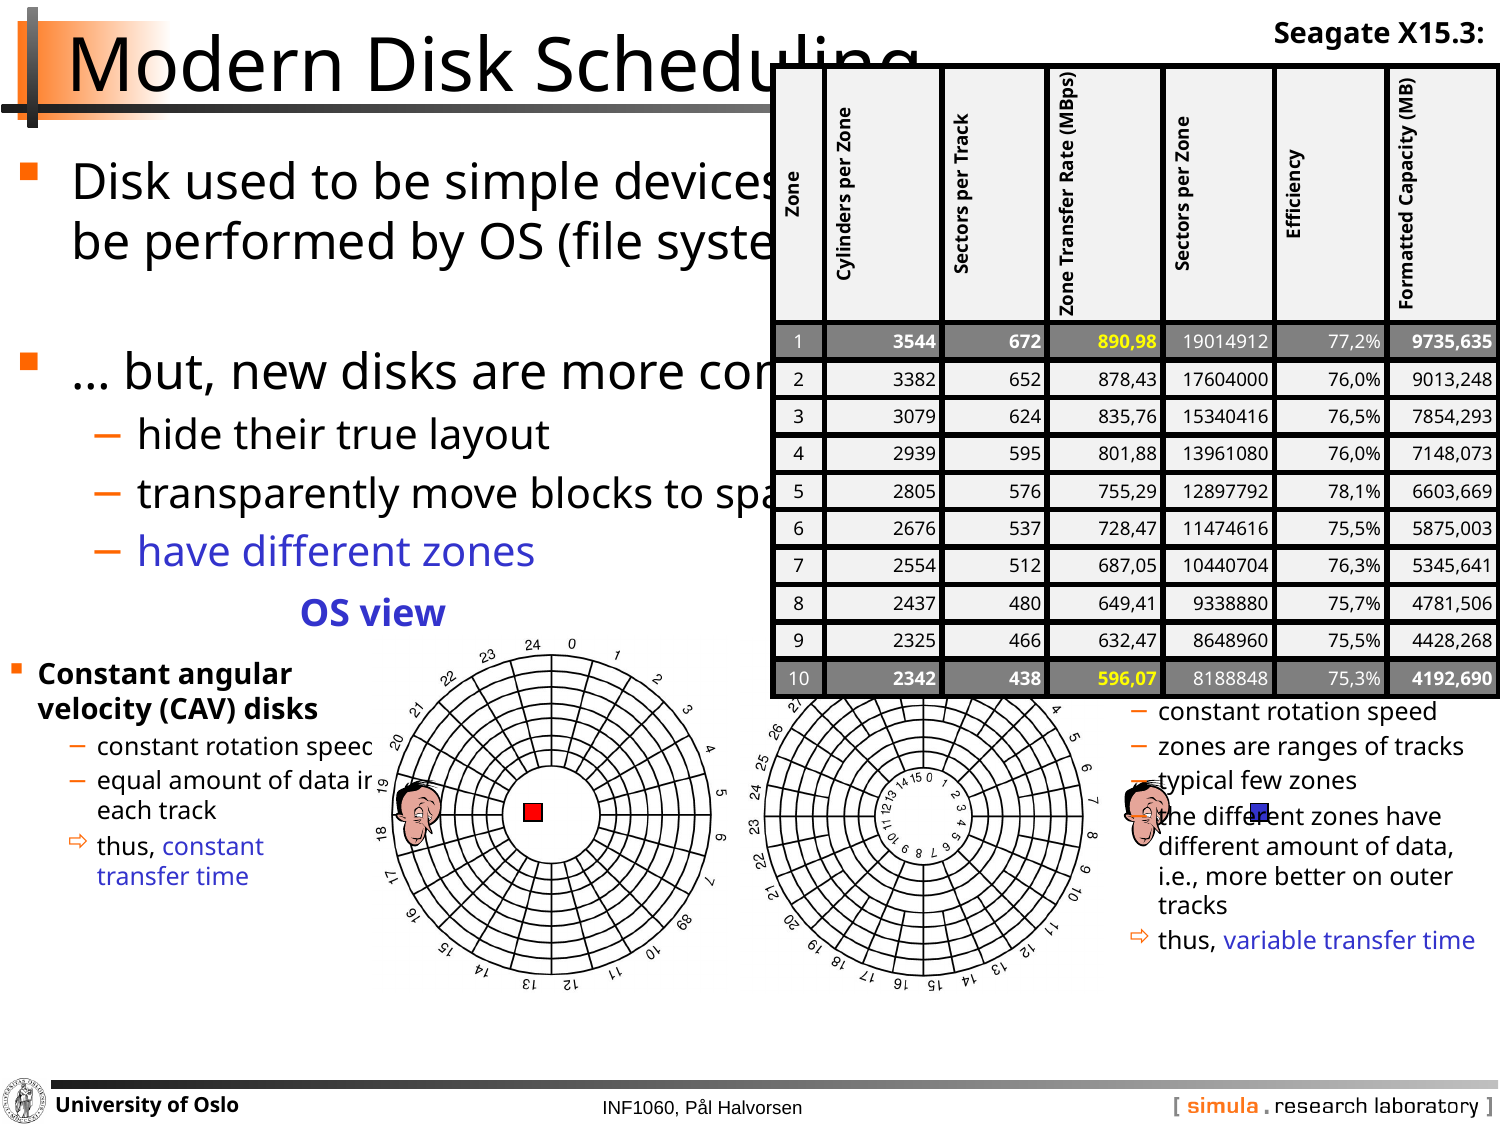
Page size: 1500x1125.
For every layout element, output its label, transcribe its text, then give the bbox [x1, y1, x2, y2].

table_header Cylinders per Zone [827, 69, 939, 320]
table_cell 2676 [827, 512, 939, 544]
table_cell 9338880 [1166, 587, 1272, 619]
table_cell 466 [945, 625, 1044, 635]
table_cell 755,29 [1050, 475, 1160, 507]
table_cell 1 [776, 325, 822, 357]
text_box Constant angular velocity (CAV) disks constant rotation speed equal amount of data in each track thus, constant transfer time [0, 647, 366, 884]
table_cell 4192,690 [1390, 662, 1496, 694]
table_cell 3544 [827, 325, 939, 357]
table_cell 672 [945, 325, 1044, 357]
table_cell 890,98 [1050, 325, 1160, 357]
table_header Efficiency [1277, 69, 1384, 320]
table_cell 11474616 [1166, 512, 1272, 544]
table_cell 596,07 [1108, 662, 1160, 694]
table_cell 480 [945, 587, 1044, 619]
table_header Sectors per Track [945, 69, 1044, 320]
table_cell 649,41 [1050, 587, 1160, 619]
table_cell 835,76 [1050, 400, 1160, 432]
table_header Zone [776, 69, 822, 320]
table_cell 76,3% [1277, 550, 1384, 582]
table_cell 8648960 [1166, 625, 1272, 656]
table_cell 2437 [827, 587, 939, 619]
table_cell 6 [776, 512, 822, 544]
text_box OS view [284, 617, 461, 642]
table_cell 76,0% [1277, 363, 1384, 395]
table_cell 3 [776, 400, 822, 432]
table_cell 75,5% [1277, 512, 1384, 544]
table_cell 13961080 [1166, 438, 1272, 470]
table_cell 7148,073 [1390, 438, 1496, 470]
table_cell 4 [776, 438, 822, 470]
table_cell 7 [776, 550, 822, 582]
picture [371, 635, 728, 993]
picture [2, 1078, 47, 1124]
table_cell 652 [945, 363, 1044, 395]
table_cell 2325 [827, 625, 939, 635]
table_cell 5345,641 [1390, 550, 1496, 582]
table_cell 2805 [827, 475, 939, 507]
table_header Formatted Capacity (MB) [1390, 69, 1496, 320]
table_cell 9013,248 [1390, 363, 1496, 395]
table_cell 632,47 [1050, 625, 1160, 656]
table_cell 537 [945, 512, 1044, 544]
picture [1122, 778, 1173, 847]
table_cell 17604000 [1166, 363, 1272, 395]
table_cell 7854,293 [1390, 400, 1496, 432]
table_cell 9 [776, 625, 822, 635]
table_cell 2 [776, 363, 822, 395]
table_cell 624 [945, 400, 1044, 432]
table_cell 12897792 [1166, 475, 1272, 507]
table_cell 78,1% [1277, 475, 1384, 507]
table_header Sectors per Zone [1166, 69, 1272, 320]
table_cell 687,05 [1050, 550, 1160, 582]
table_cell 8 [776, 587, 822, 619]
table_cell 801,88 [1050, 438, 1160, 470]
table_cell 76,5% [1277, 400, 1384, 432]
table_cell 576 [945, 475, 1044, 507]
table_cell 15340416 [1166, 400, 1272, 432]
table_cell 4781,506 [1390, 587, 1496, 619]
text_box Seagate X15.3: [1258, 7, 1500, 57]
table_cell 5 [776, 475, 822, 507]
table_cell 728,47 [1050, 512, 1160, 544]
text_box Zoned CAV disks constant rotation speed zones are ranges of tracks typical few zones the different zones have different amount of data, i.e., more better on outer tracks thus, variable transfer time [1108, 699, 1500, 967]
table_cell 6603,669 [1390, 475, 1496, 507]
table_cell 3079 [827, 400, 939, 432]
table_cell 878,43 [1050, 363, 1160, 395]
table_cell 2939 [827, 438, 939, 470]
table_cell 10440704 [1166, 550, 1272, 582]
title Modern Disk Scheduling [51, 20, 1495, 113]
picture [740, 636, 1104, 994]
table_cell 512 [945, 550, 1044, 582]
picture [1171, 1093, 1495, 1121]
table_cell 595 [945, 438, 1044, 470]
table_cell 4428,268 [1390, 625, 1496, 656]
table_cell 19014912 [1166, 325, 1272, 357]
table_cell 2554 [827, 550, 939, 582]
table_cell 75,5% [1277, 625, 1384, 656]
table_cell 77,2% [1277, 325, 1384, 357]
table_cell 5875,003 [1390, 512, 1496, 544]
table_cell 75,3% [1277, 662, 1384, 694]
table_cell 76,0% [1277, 438, 1384, 470]
table_cell 3382 [827, 363, 939, 395]
list Disk used to be simple devices and disk scheduling used to be performed by OS (file system or device driver) only… … but, new disks are more complex hide their true layout transparently move blocks to spare cylinders have different zones [0, 142, 770, 617]
table_cell 8188848 [1166, 662, 1272, 694]
table_header Zone Transfer Rate (MBps) [1050, 69, 1160, 320]
table_cell 9735,635 [1390, 325, 1496, 357]
table_cell 75,7% [1277, 587, 1384, 619]
